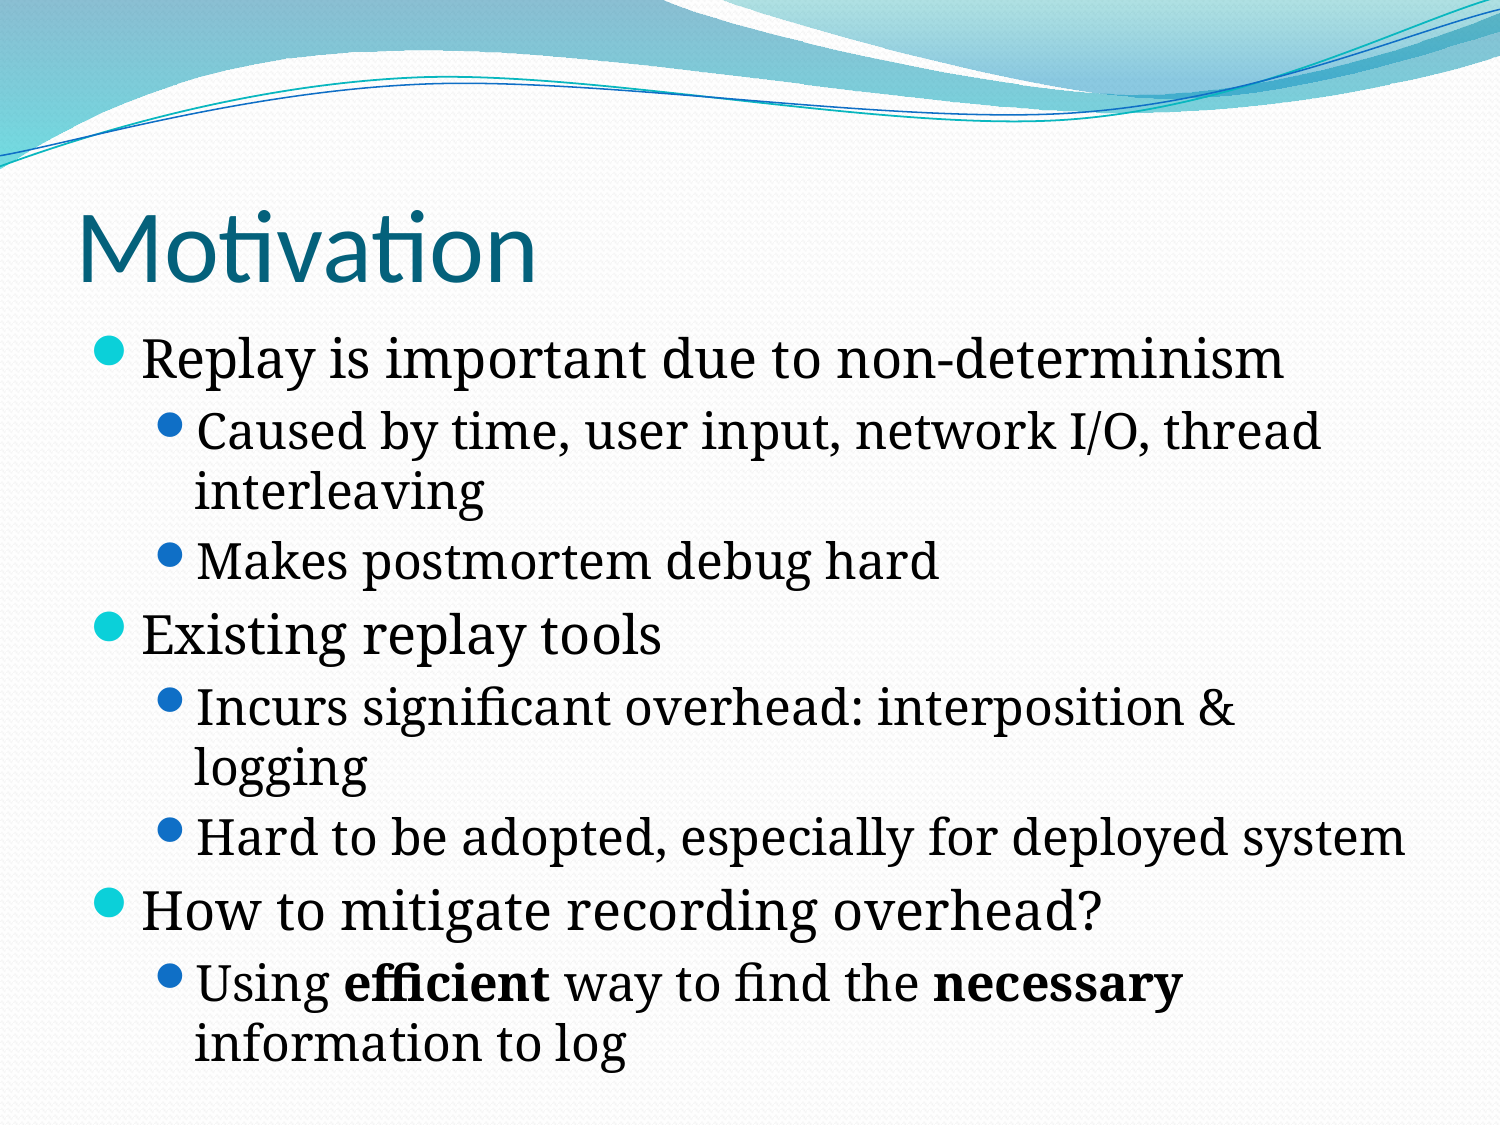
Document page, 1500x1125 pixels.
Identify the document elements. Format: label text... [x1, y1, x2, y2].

list Replay is important due to non-determinism Caused by time, user input, network I/O, thread interleaving Makes postmortem debug hard Existing replay tools Incurs significant overhead: interposition & logging Hard to be adopted, especially for deployed system How to mitigate recording overhead? Using efficient way to find the necessary information to log [75, 317, 1425, 1038]
title Motivation [75, 115, 1425, 303]
